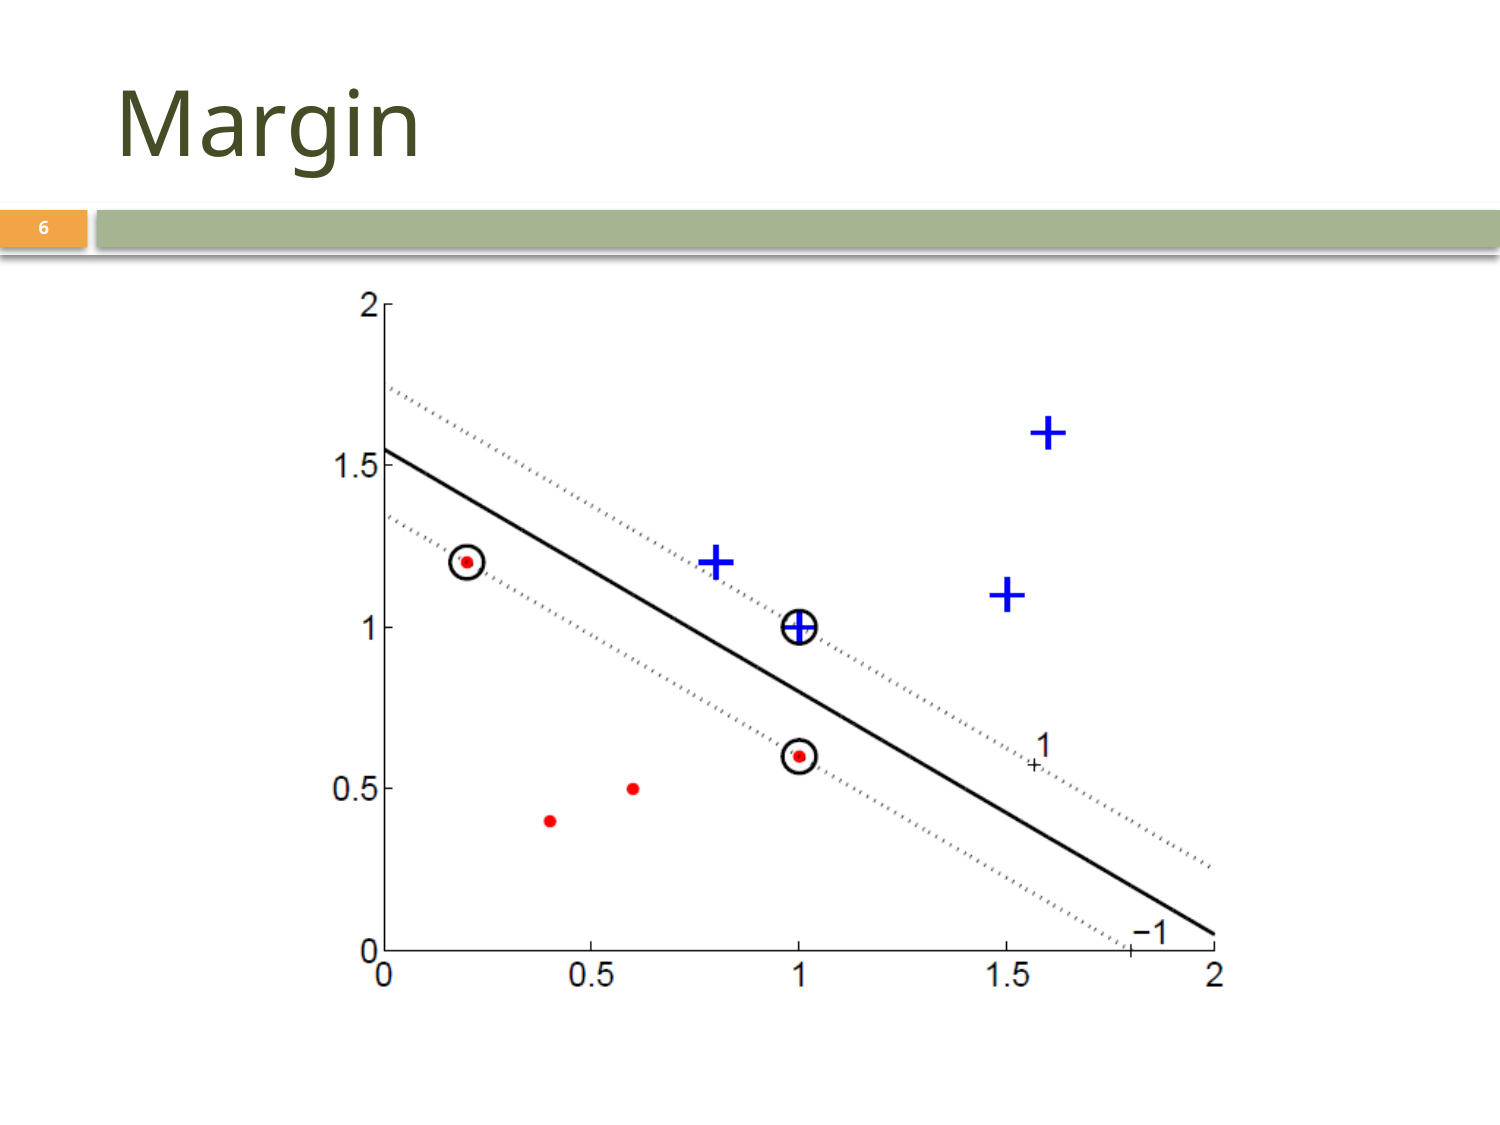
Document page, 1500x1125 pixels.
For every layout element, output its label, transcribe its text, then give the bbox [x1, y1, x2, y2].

picture [324, 266, 1228, 998]
title Margin [100, 54, 1463, 186]
slide_number 6 [0, 208, 88, 249]
